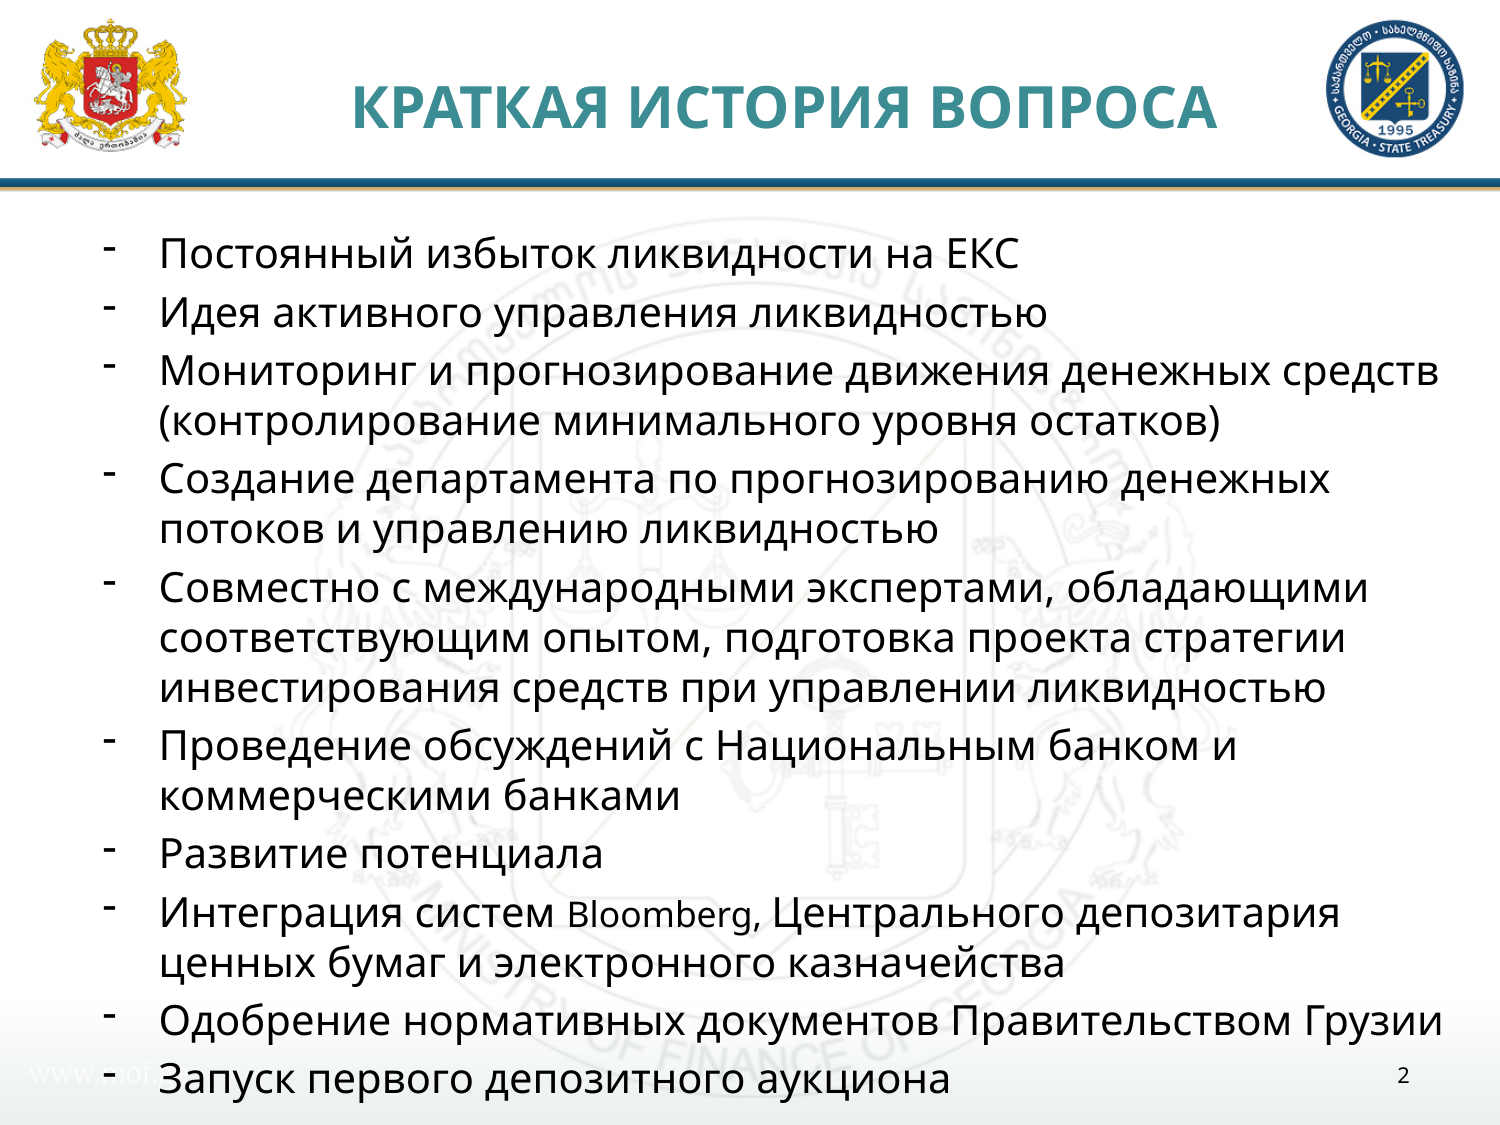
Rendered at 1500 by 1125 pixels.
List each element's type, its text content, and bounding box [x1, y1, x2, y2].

picture [0, 0, 1500, 1125]
slide_number 2 [1288, 1054, 1426, 1103]
title КРАТКАЯ ИСТОРИЯ ВОПРОСА [210, 23, 1302, 188]
list Постоянный избыток ликвидности на ЕКС Идея активного управления ликвидностью Мониторинг и прогнозирование движения денежных средств (контролирование минимального уровня остатков) Создание департамента по прогнозированию денежных потоков и управлению ликвидностью Совместно с международными экспертами, обладающими соответствующим опытом, подготовка проекта стратегии инвестирования средств при управлении ликвидностью Проведение обсуждений с Национальным банком и коммерческими банками Развитие потенциала Интеграция систем Bloomberg, Центрального депозитария ценных бумаг и электронного казначейства Одобрение нормативных документов Правительством Грузии Запуск первого депозитного аукциона [87, 219, 1476, 1002]
